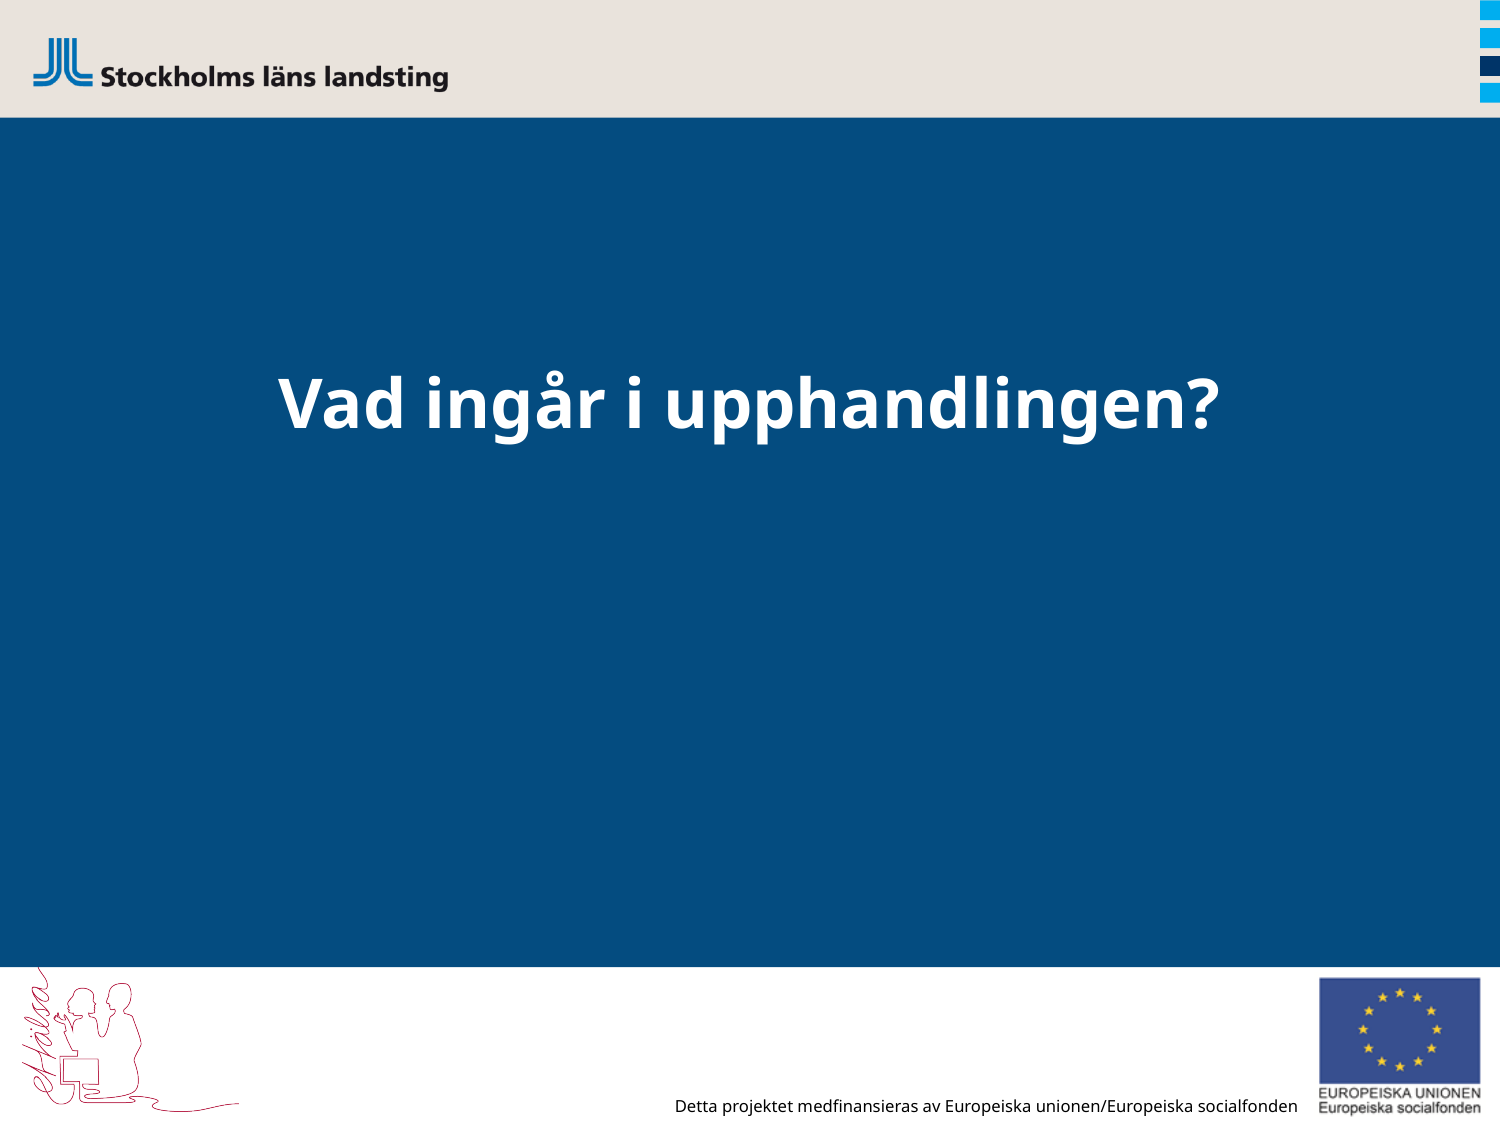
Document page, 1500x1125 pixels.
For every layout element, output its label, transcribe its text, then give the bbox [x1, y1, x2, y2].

picture [1314, 972, 1486, 1117]
text_box Vad ingår i upphandlingen? [0, 117, 1500, 968]
picture [0, 968, 239, 1116]
picture [25, 31, 453, 98]
